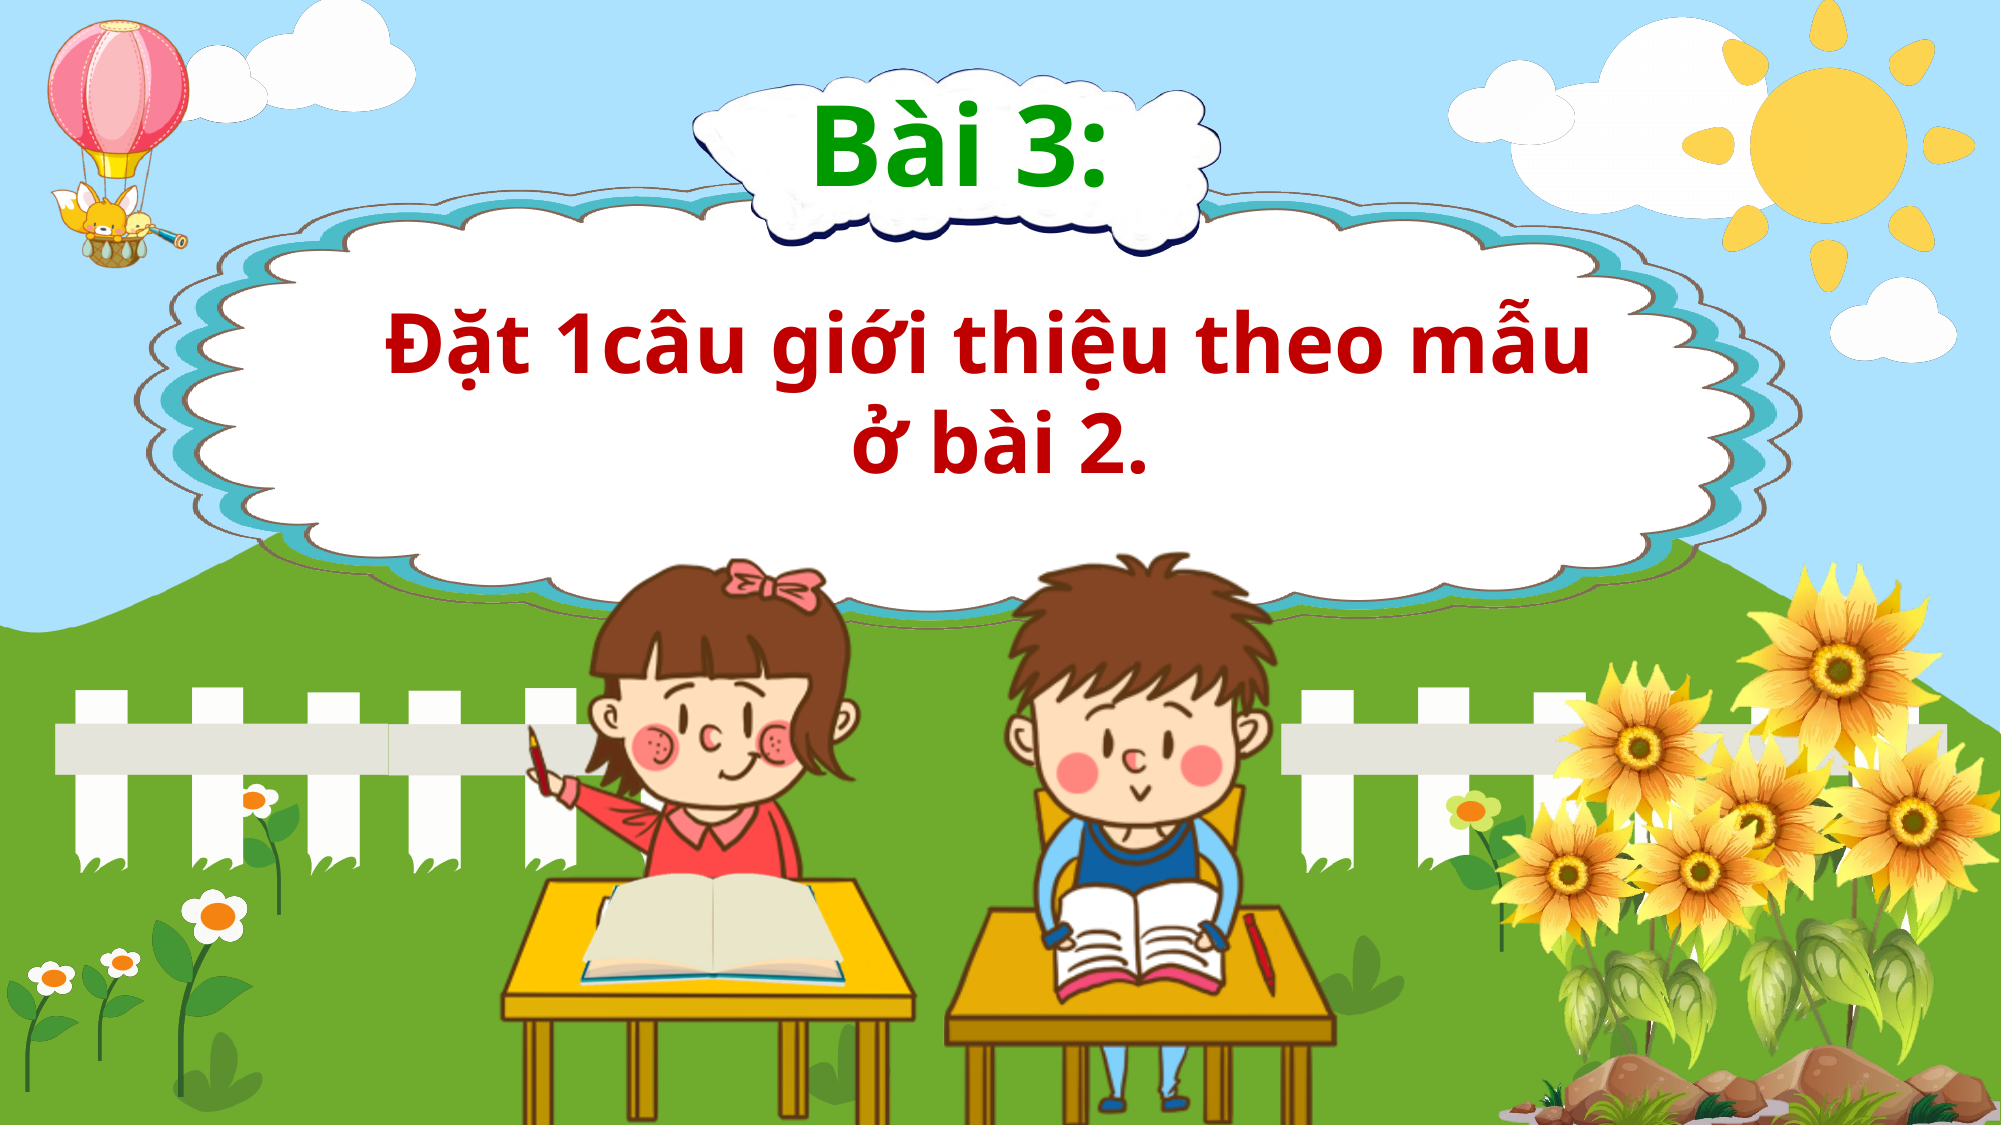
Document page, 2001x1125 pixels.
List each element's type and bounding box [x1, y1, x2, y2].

picture [1448, 0, 1975, 363]
picture [0, 370, 2001, 1125]
text_box [680, 34, 1231, 276]
picture [3, 0, 416, 294]
text_box [106, 171, 1838, 643]
